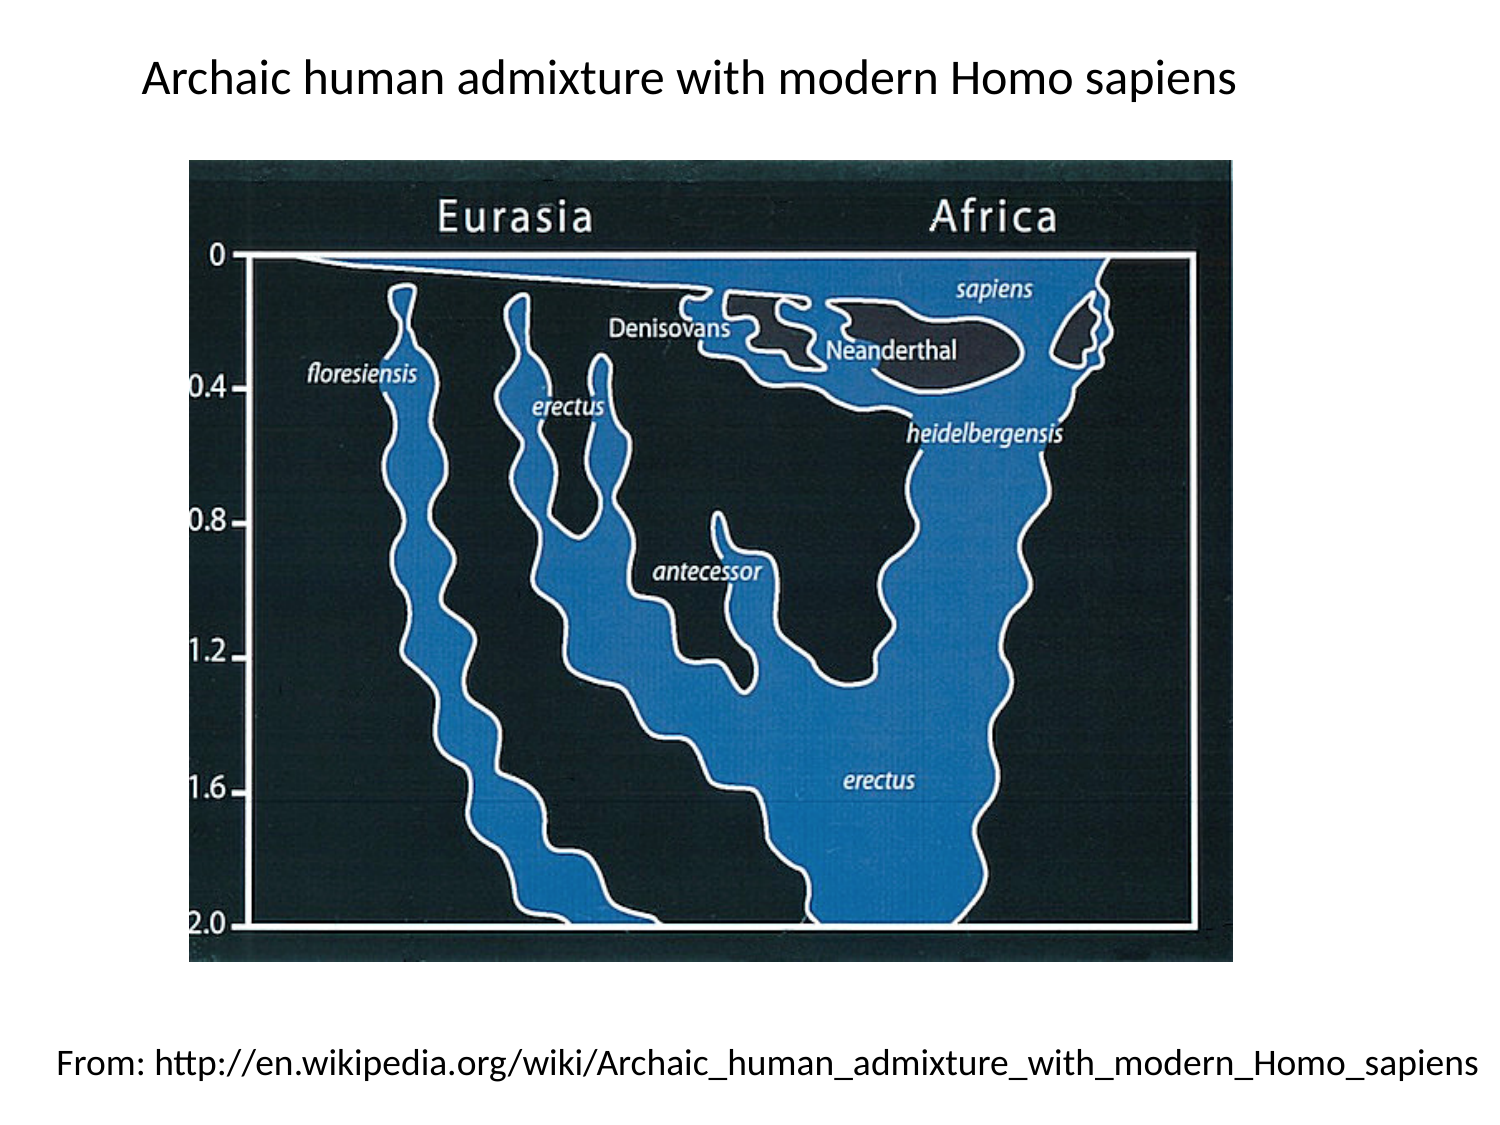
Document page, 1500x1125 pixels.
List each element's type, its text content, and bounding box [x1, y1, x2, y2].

text_box From: http://en.wikipedia.org/wiki/Archaic_human_admixture_with_modern_Homo_sapiens [41, 1030, 1496, 1091]
picture [188, 160, 1233, 962]
text_box Archaic human admixture with modern Homo sapiens [126, 36, 1253, 112]
